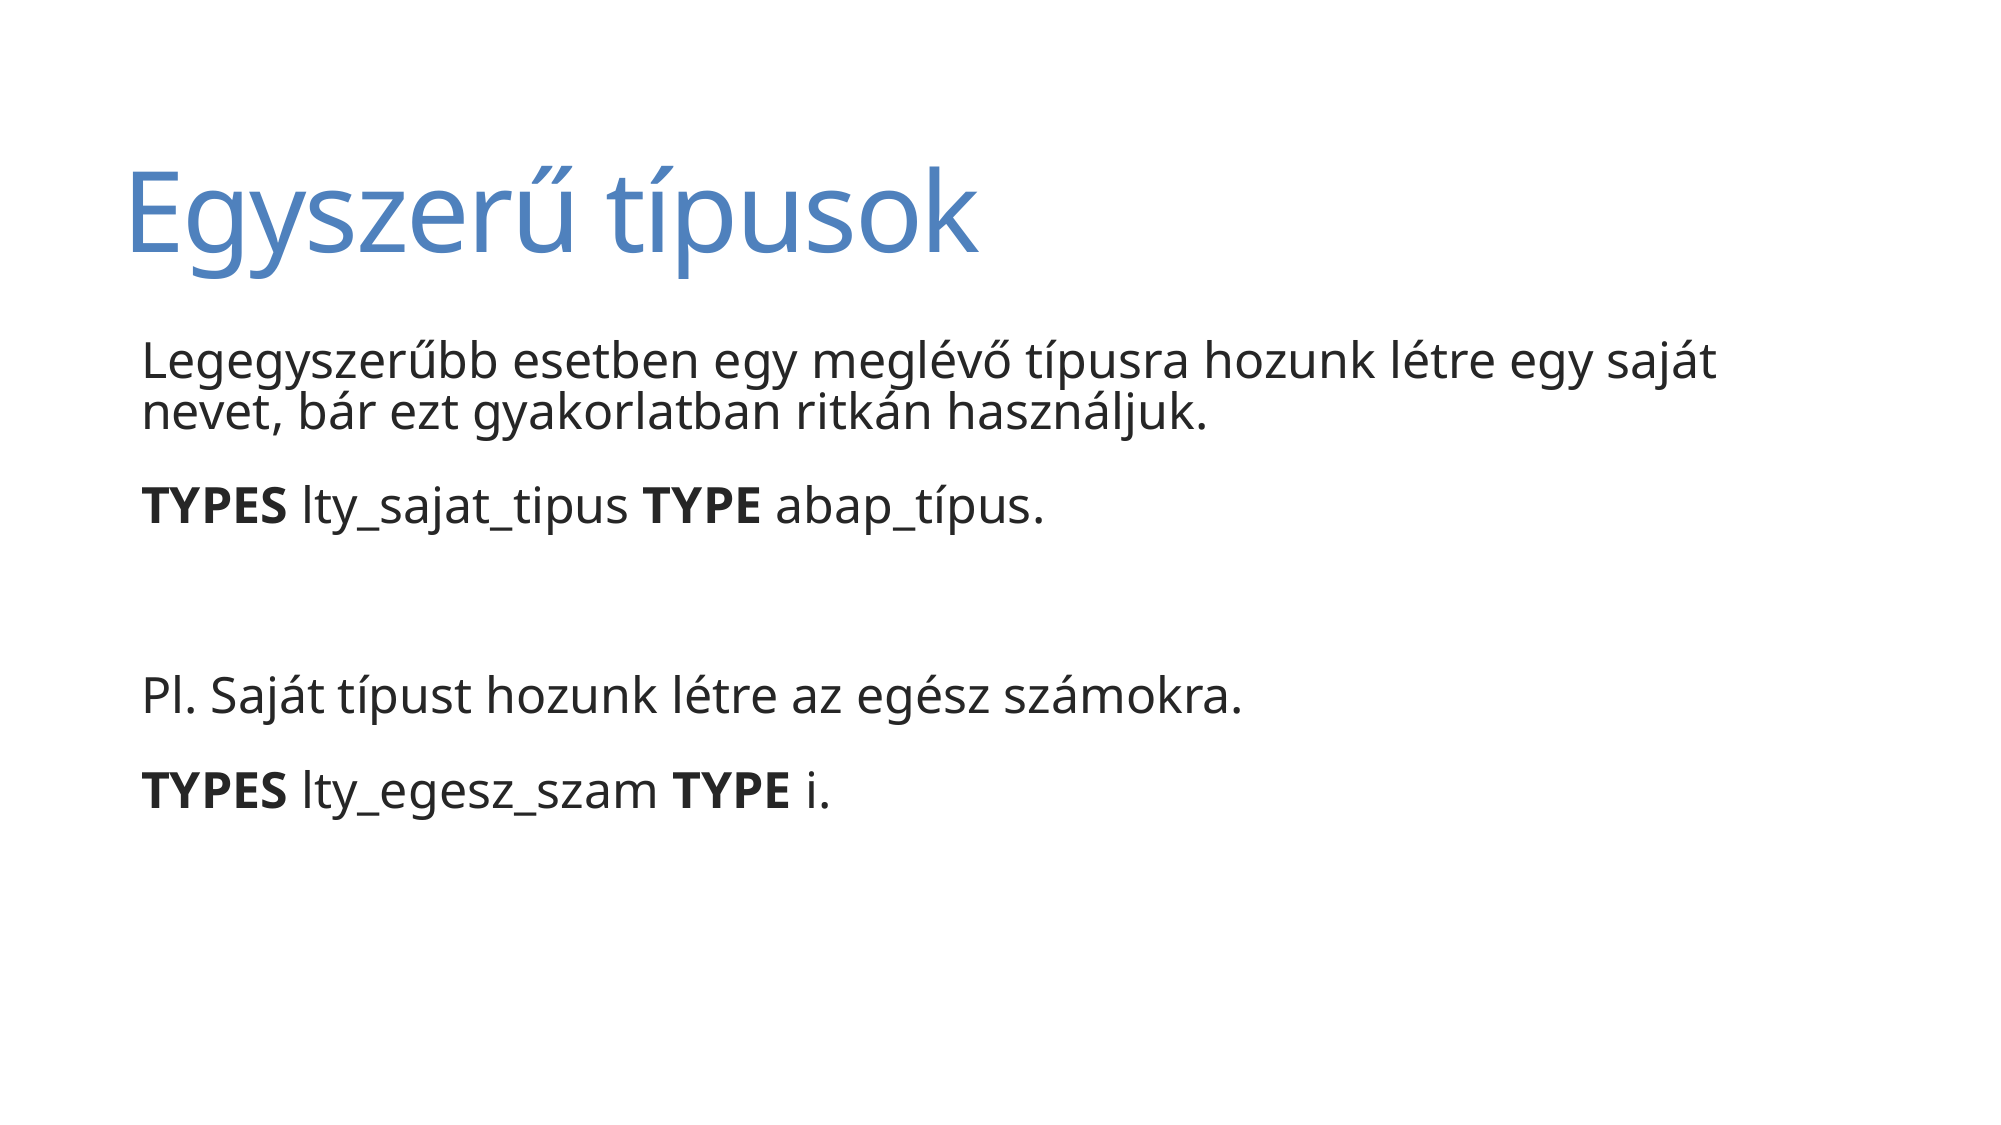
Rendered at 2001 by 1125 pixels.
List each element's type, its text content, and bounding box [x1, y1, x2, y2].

title Egyszerű típusok [107, 81, 1875, 354]
list Legegyszerűbb esetben egy meglévő típusra hozunk létre egy saját nevet, bár ezt gyakorlatban ritkán használjuk. TYPES lty_sajat_tipus TYPE abap_típus. Pl. Saját típust hozunk létre az egész számokra. TYPES lty_egesz_szam TYPE i. [111, 329, 1876, 948]
